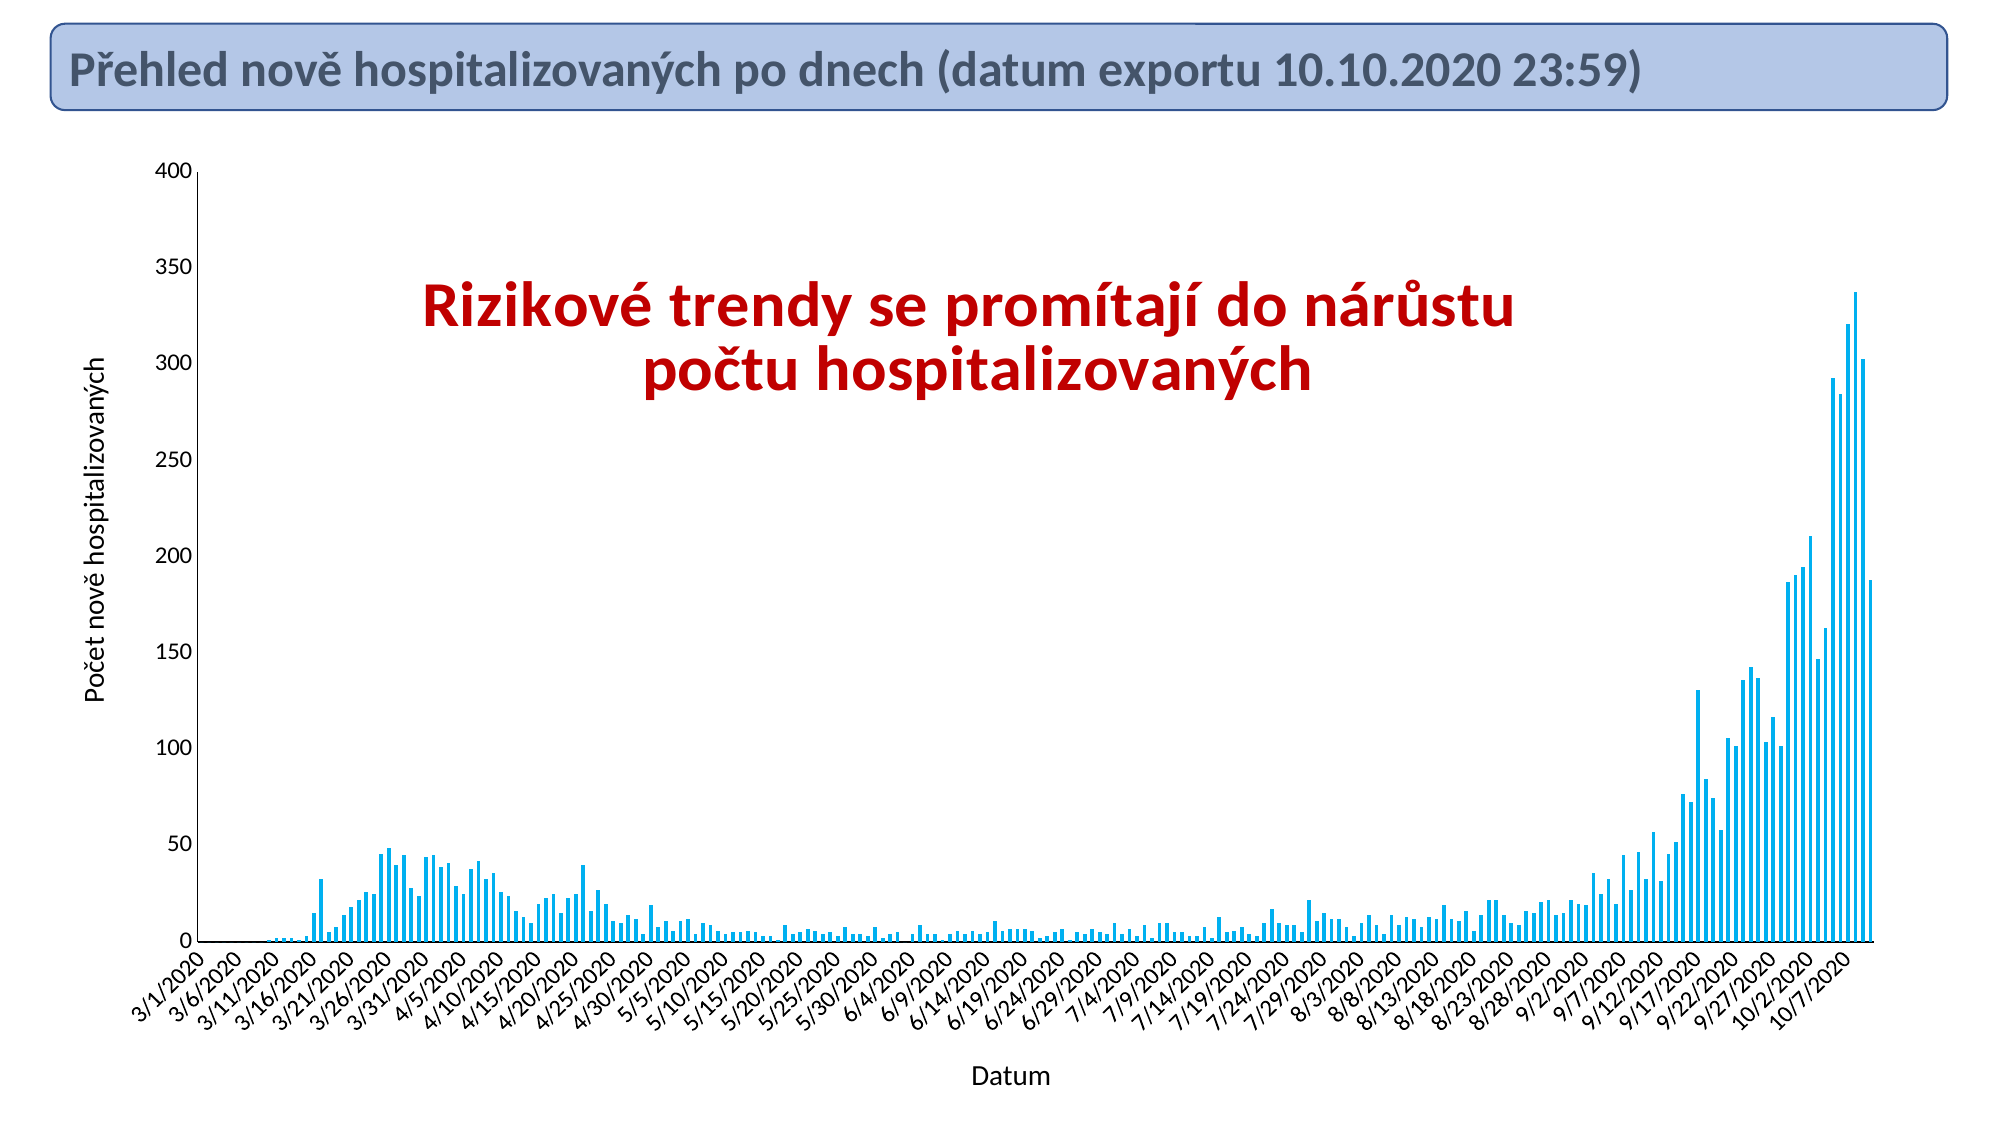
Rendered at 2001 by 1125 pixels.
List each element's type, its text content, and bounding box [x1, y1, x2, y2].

text_box Datum [956, 1049, 1067, 1099]
chart [126, 147, 1908, 1037]
text_box Přehled nově hospitalizovaných po dnech (datum exportu 10.10.2020 23:59) [49, 22, 1949, 112]
text_box Počet nově hospitalizovaných [67, 341, 117, 719]
